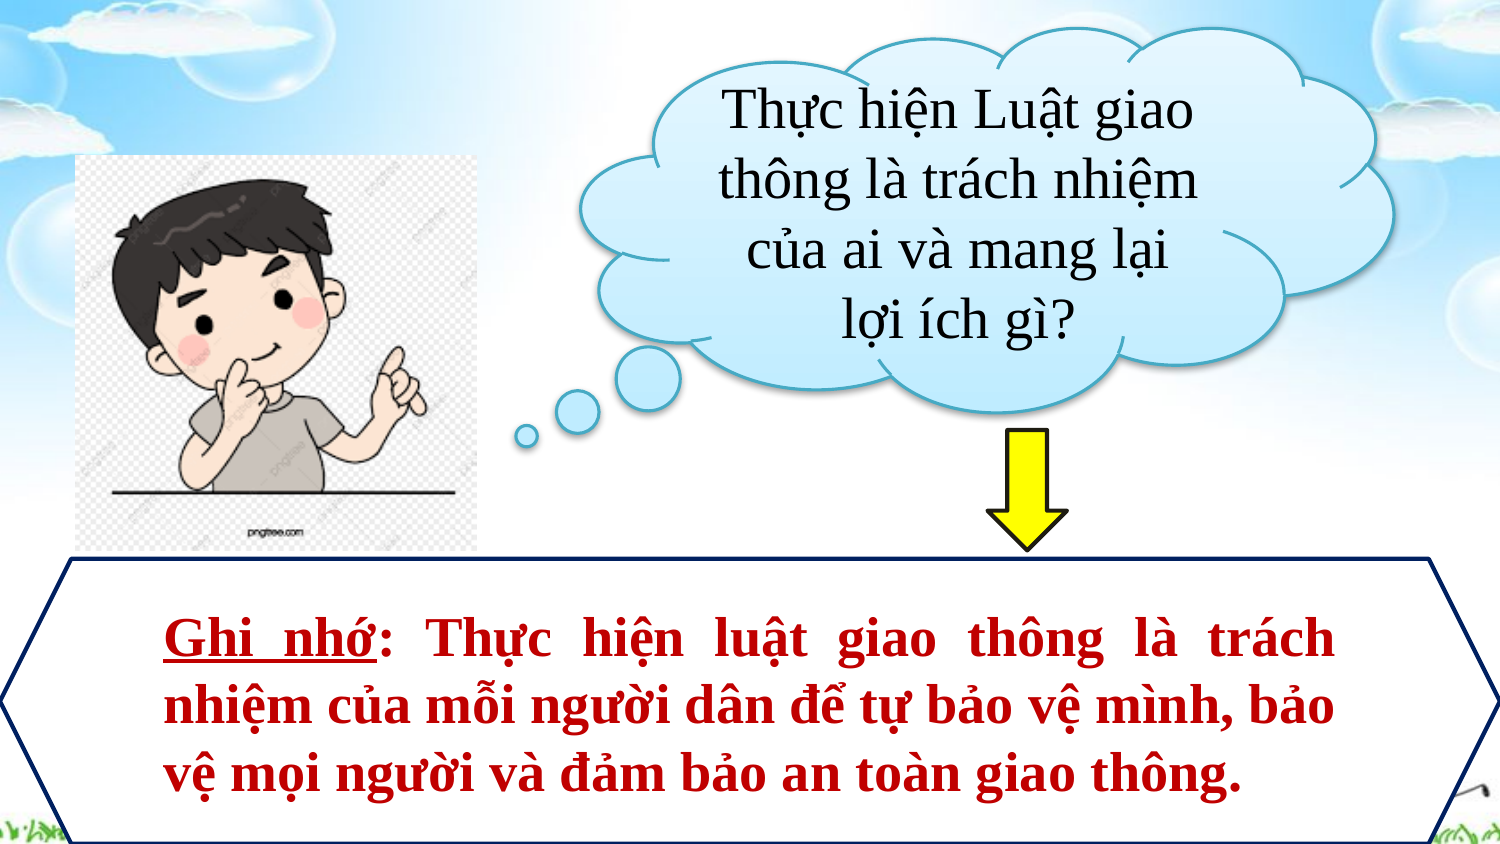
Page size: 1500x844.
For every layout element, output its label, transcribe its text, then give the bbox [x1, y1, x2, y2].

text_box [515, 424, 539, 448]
text_box Thực hiện Luật giao thông là trách nhiệm của ai và mang lại lợi ích gì? [579, 27, 1395, 414]
picture [1432, 708, 1500, 844]
text_box Thực hiện Luật giao thông là trách nhiệm của ai và mang lại lợi ích gì? [555, 389, 600, 435]
picture [0, 0, 1500, 694]
text_box [985, 427, 1069, 553]
text_box Ghi nhớ: Thực hiện luật giao thông là trách nhiệm của mỗi người dân để tự bảo vệ mình, bảo vệ mọi người và đảm bảo an toàn giao thông. [0, 556, 1500, 844]
picture [0, 709, 68, 844]
